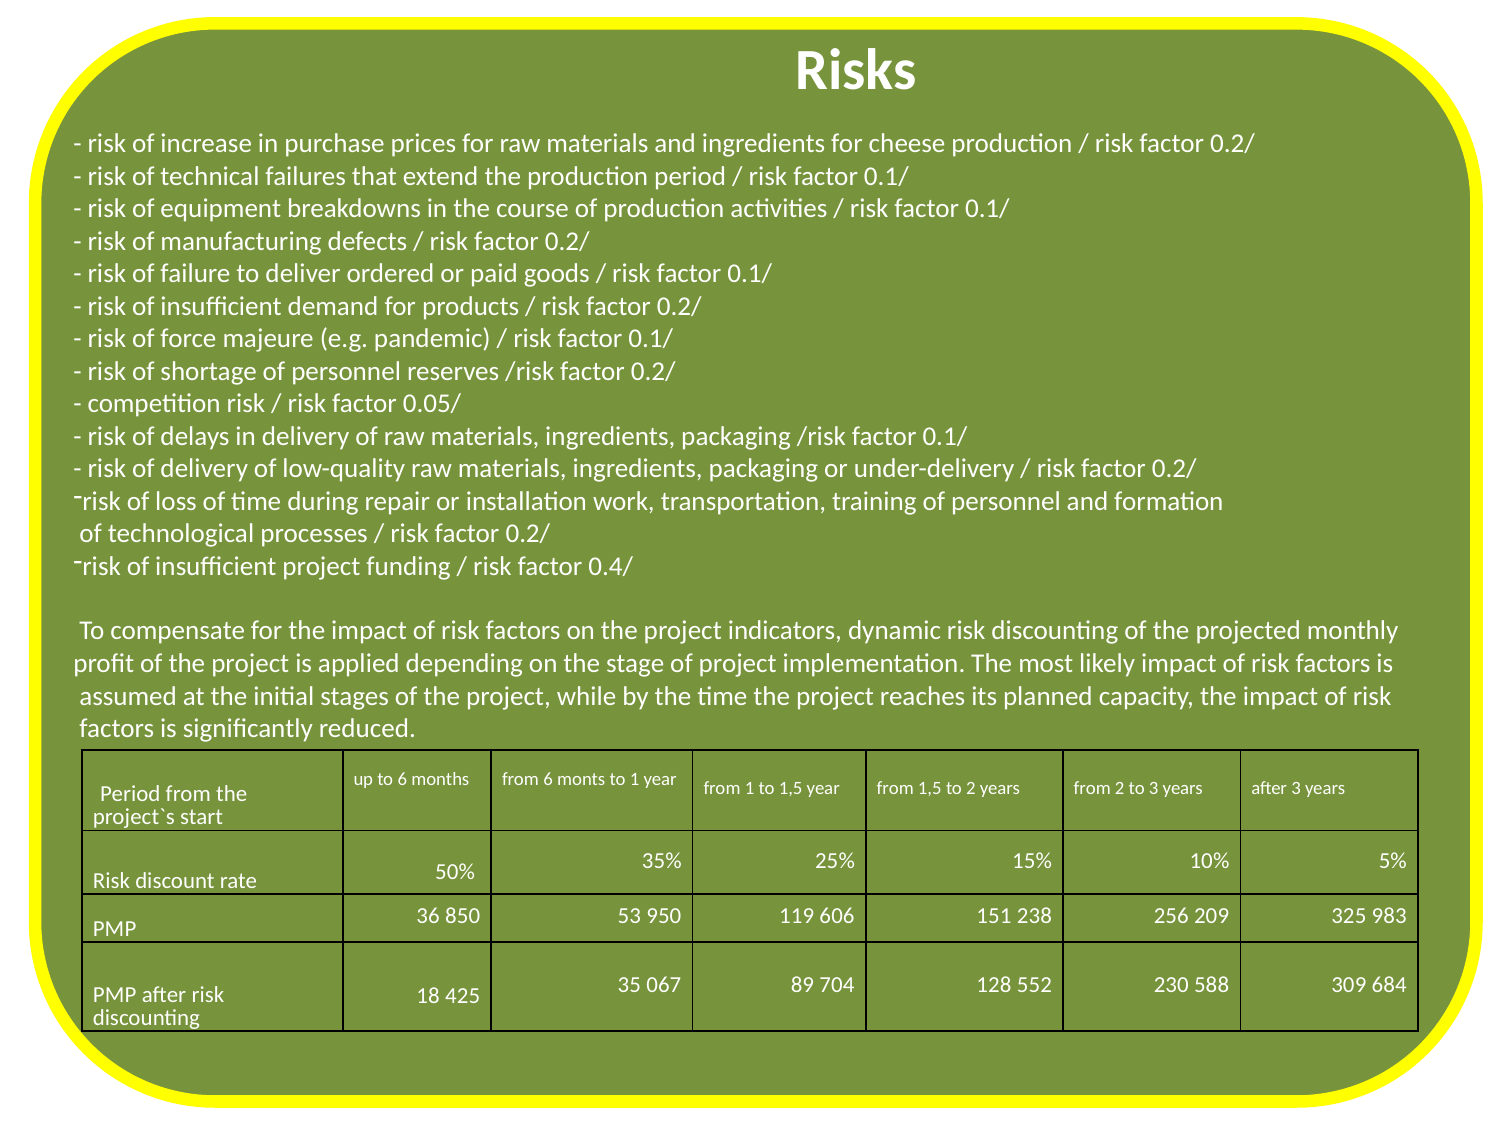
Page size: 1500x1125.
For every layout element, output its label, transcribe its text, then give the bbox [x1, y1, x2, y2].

table_cell 128 552 [867, 943, 1062, 1030]
table_cell 35 067 [492, 943, 692, 1030]
table_cell 89 704 [693, 943, 865, 1030]
table_cell 35% [492, 831, 692, 893]
table_cell PMP [83, 895, 342, 941]
table_cell 325 983 [1241, 895, 1417, 941]
table_header Period from the project`s start [83, 751, 342, 830]
table_cell 151 238 [867, 895, 1062, 941]
table_header from 2 to 3 years [1064, 751, 1240, 830]
table_cell 5% [1241, 831, 1417, 893]
table_cell 119 606 [693, 895, 865, 941]
table_cell 18 425 [344, 943, 490, 1030]
table_cell PMP after risk discounting [83, 943, 342, 1030]
table_cell 50% [344, 831, 490, 893]
table_header from 6 monts to 1 year [492, 751, 692, 830]
table_cell 25% [693, 831, 865, 893]
table_cell 10% [1064, 831, 1240, 893]
text_box [32, 111, 1479, 1104]
table_cell 36 850 [344, 895, 490, 941]
table_cell 309 684 [1241, 943, 1417, 1030]
table_cell Risk discount rate [83, 831, 342, 893]
table_cell 230 588 [1064, 943, 1240, 1030]
table_cell 53 950 [492, 895, 692, 941]
table_header from 1,5 to 2 years [867, 751, 1062, 830]
table_header up to 6 months [344, 751, 490, 830]
table_cell 256 209 [1064, 895, 1240, 941]
table_header from 1 to 1,5 year [693, 751, 865, 830]
table_header after 3 years [1241, 751, 1417, 830]
text_box Risks - risk of increase in purchase prices for raw materials and ingredients for cheese production / risk factor 0.2/ - risk of technical failures that extend the production period / risk factor 0.1/ - risk of equipment breakdowns in the course of production activities / risk factor 0.1/ - risk of manufacturing defects / risk factor 0.2/ - risk of failure to deliver ordered or paid goods / risk factor 0.1/ - risk of insufficient demand for products / risk factor 0.2/ - risk of force majeure (e.g. pandemic) / risk factor 0.1/ - risk of shortage of personnel reserves /risk factor 0.2/ - competition risk / risk factor 0.05/ - risk of delays in delivery of raw materials, ingredients, packaging /risk factor 0.1/ - risk of delivery of low-quality raw materials, ingredients, packaging or under-delivery / risk factor 0.2/ risk of loss of time during repair or installation work, transportation, training of personnel and formation of technological processes / risk factor 0.2/ risk of insufficient project funding / risk factor 0.4/ To compensate for the impact of risk factors on the project indicators, dynamic risk discounting of the projected monthly profit of the project is applied depending on the stage of project implementation. The most likely impact of risk factors is assumed at the initial stages of the project, while by the time the project reaches its planned capacity, the impact of risk factors is significantly reduced. [58, 23, 1500, 751]
table_cell 15% [867, 831, 1062, 893]
